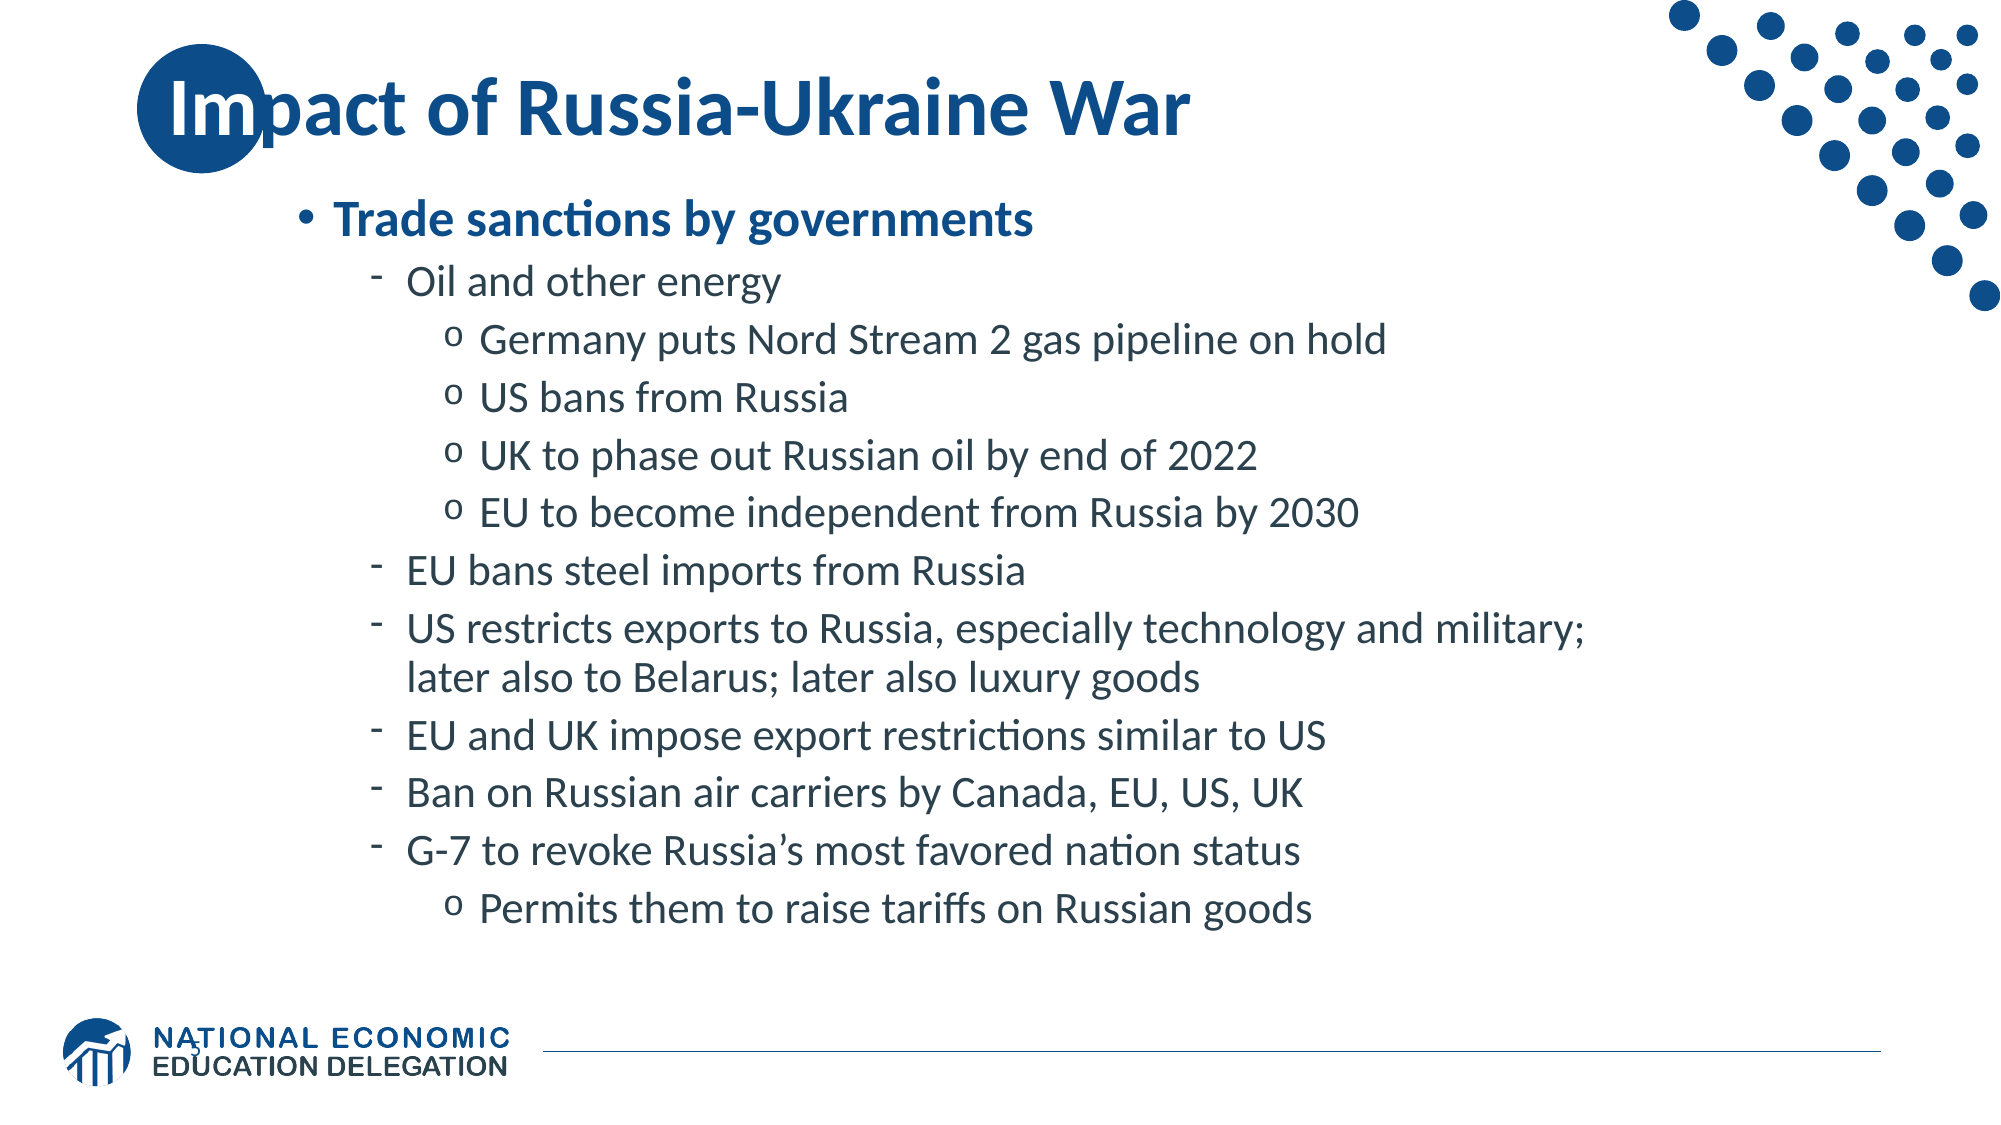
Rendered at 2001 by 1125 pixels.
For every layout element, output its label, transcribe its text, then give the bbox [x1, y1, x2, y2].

title Impact of Russia-Ukraine War [134, 15, 1718, 201]
picture [55, 1013, 520, 1091]
slide_number 5 [33, 1022, 217, 1073]
list Trade sanctions by governments Oil and other energy Germany puts Nord Stream 2 gas pipeline on hold US bans from Russia UK to phase out Russian oil by end of 2022 EU to become independent from Russia by 2030 EU bans steel imports from Russia US restricts exports to Russia, especially technology and military; later also to Belarus; later also luxury goods EU and UK impose export restrictions similar to US Ban on Russian air carriers by Canada, EU, US, UK G-7 to revoke Russia’s most favored nation status Permits them to raise tariffs on Russian goods [281, 182, 1646, 943]
